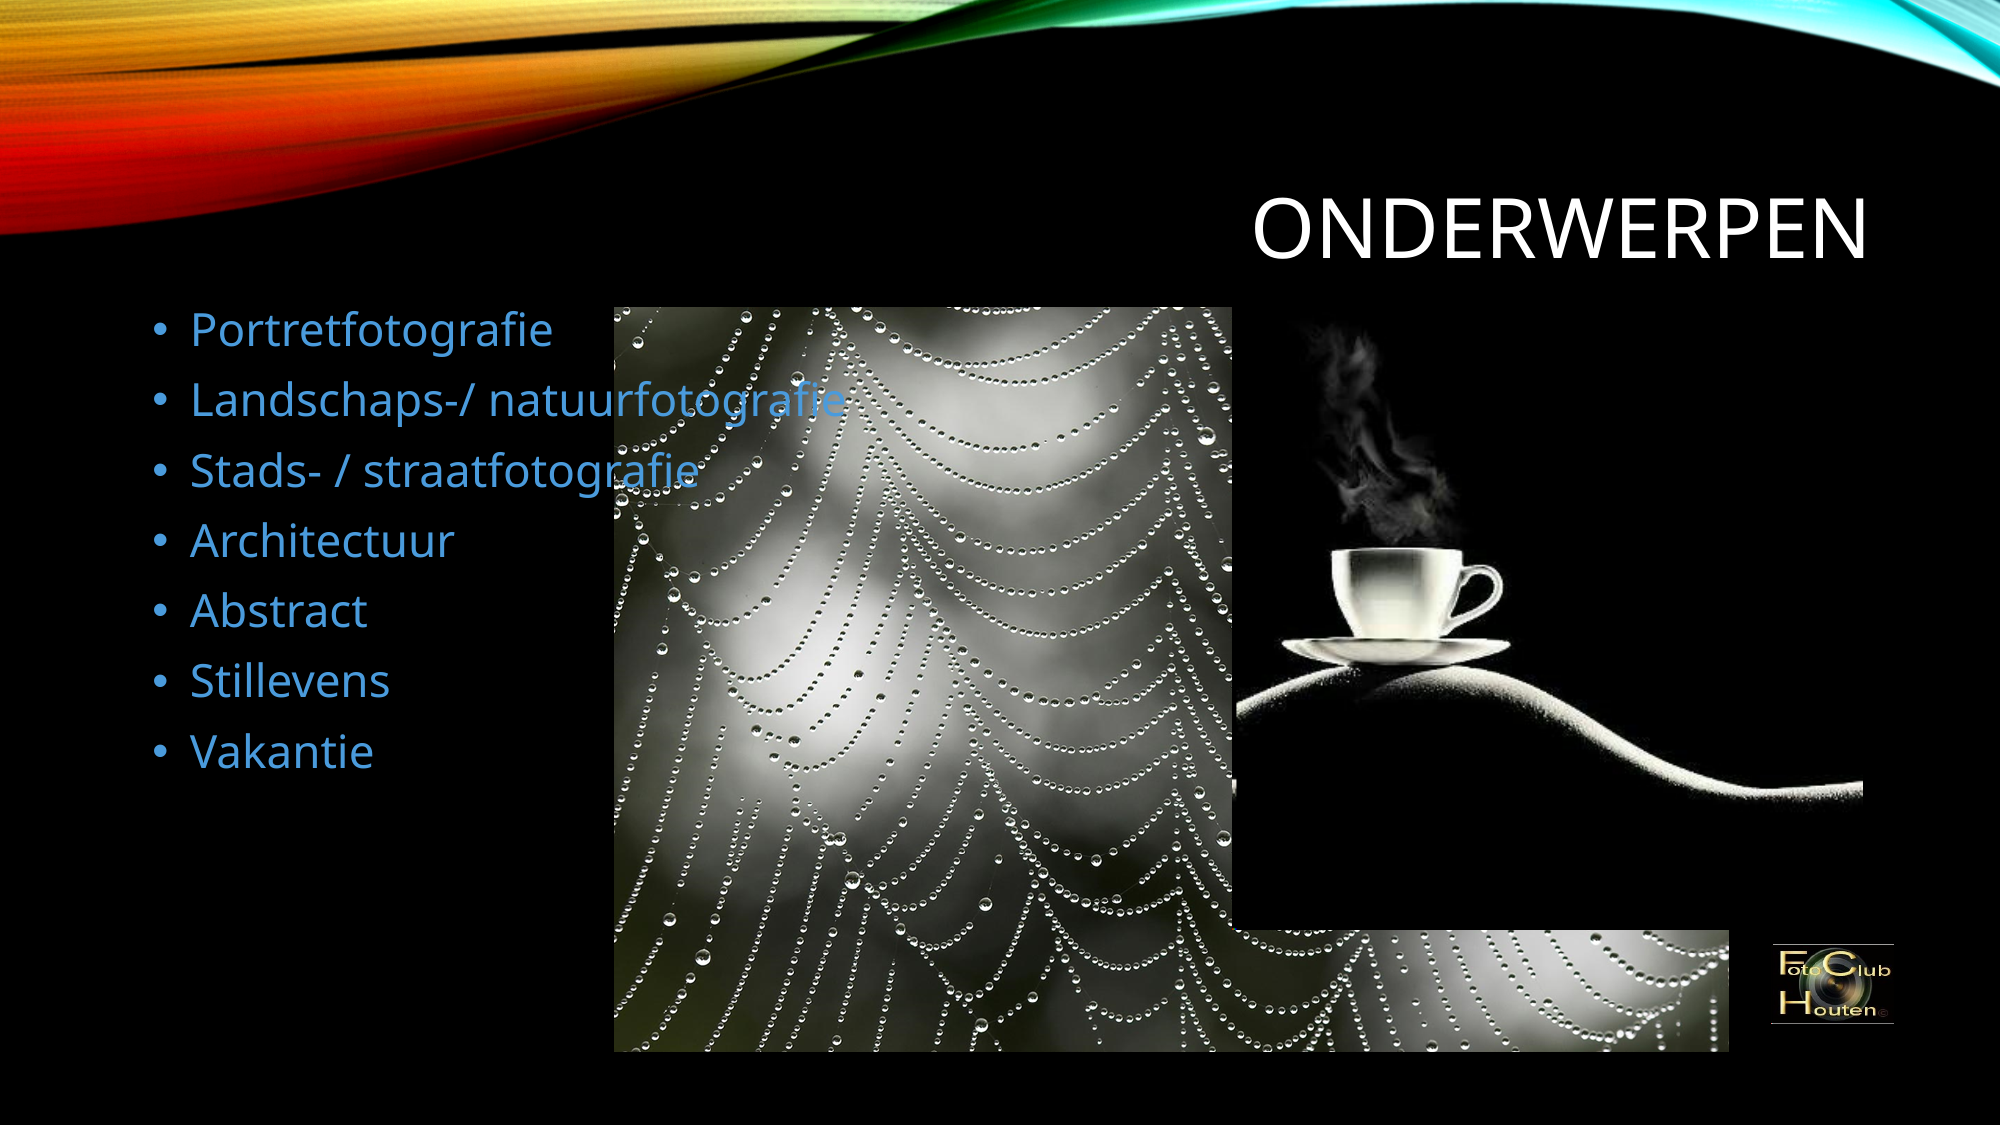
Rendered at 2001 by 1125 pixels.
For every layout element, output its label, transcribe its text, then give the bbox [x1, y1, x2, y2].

picture [0, 0, 2000, 237]
title Onderwerpen [474, 125, 1888, 338]
picture [613, 299, 1863, 1052]
picture [1771, 944, 1894, 1024]
list Portretfotografie Landschaps-/ natuurfotografie Stads- / straatfotografie Architectuur Abstract Stillevens Vakantie [137, 299, 1863, 1059]
